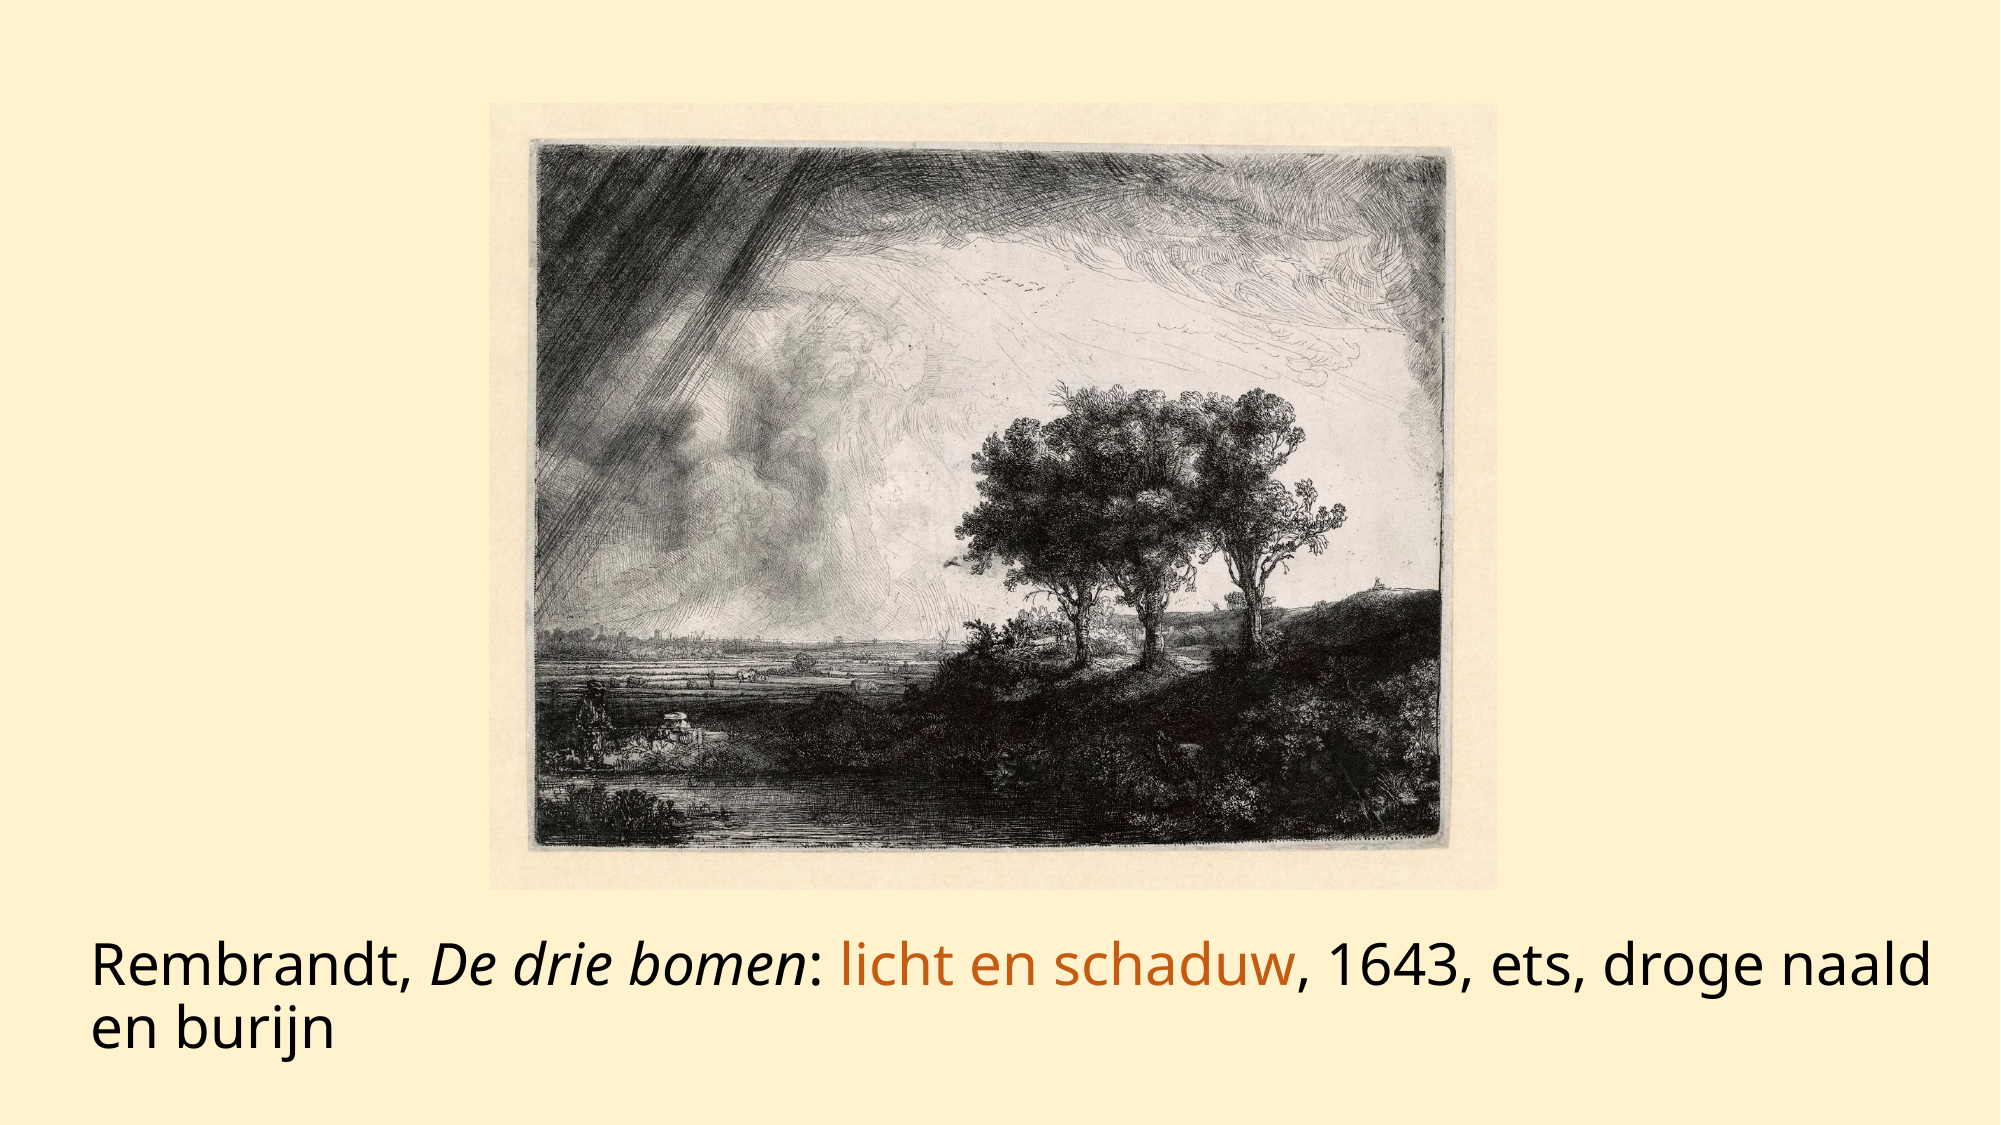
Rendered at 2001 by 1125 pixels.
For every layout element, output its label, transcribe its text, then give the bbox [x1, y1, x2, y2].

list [489, 103, 1497, 890]
title Rembrandt, De drie bomen: licht en schaduw, 1643, ets, droge naald en burijn [75, 889, 1949, 1108]
